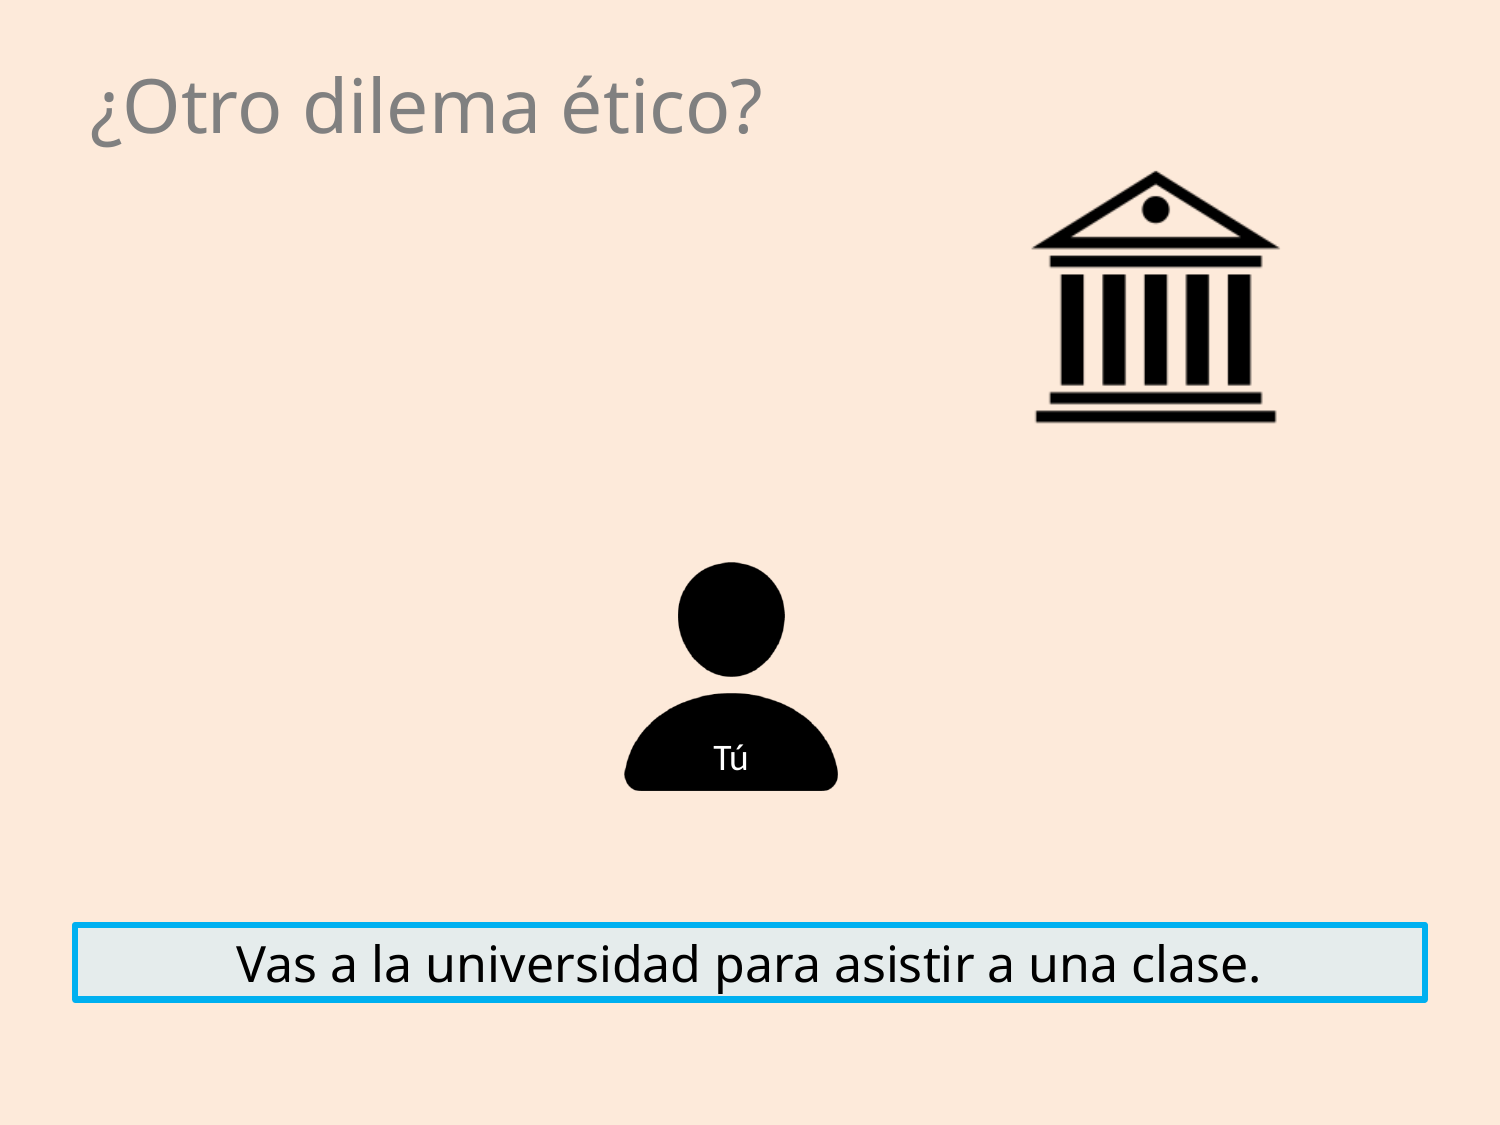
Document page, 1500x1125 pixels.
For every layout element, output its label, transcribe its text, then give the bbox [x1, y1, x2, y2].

text_box Vas a la universidad para asistir a una clase. [74, 924, 1425, 1000]
title ¿Otro dilema ético? [75, 45, 1425, 163]
picture [999, 137, 1313, 451]
picture [624, 562, 838, 792]
